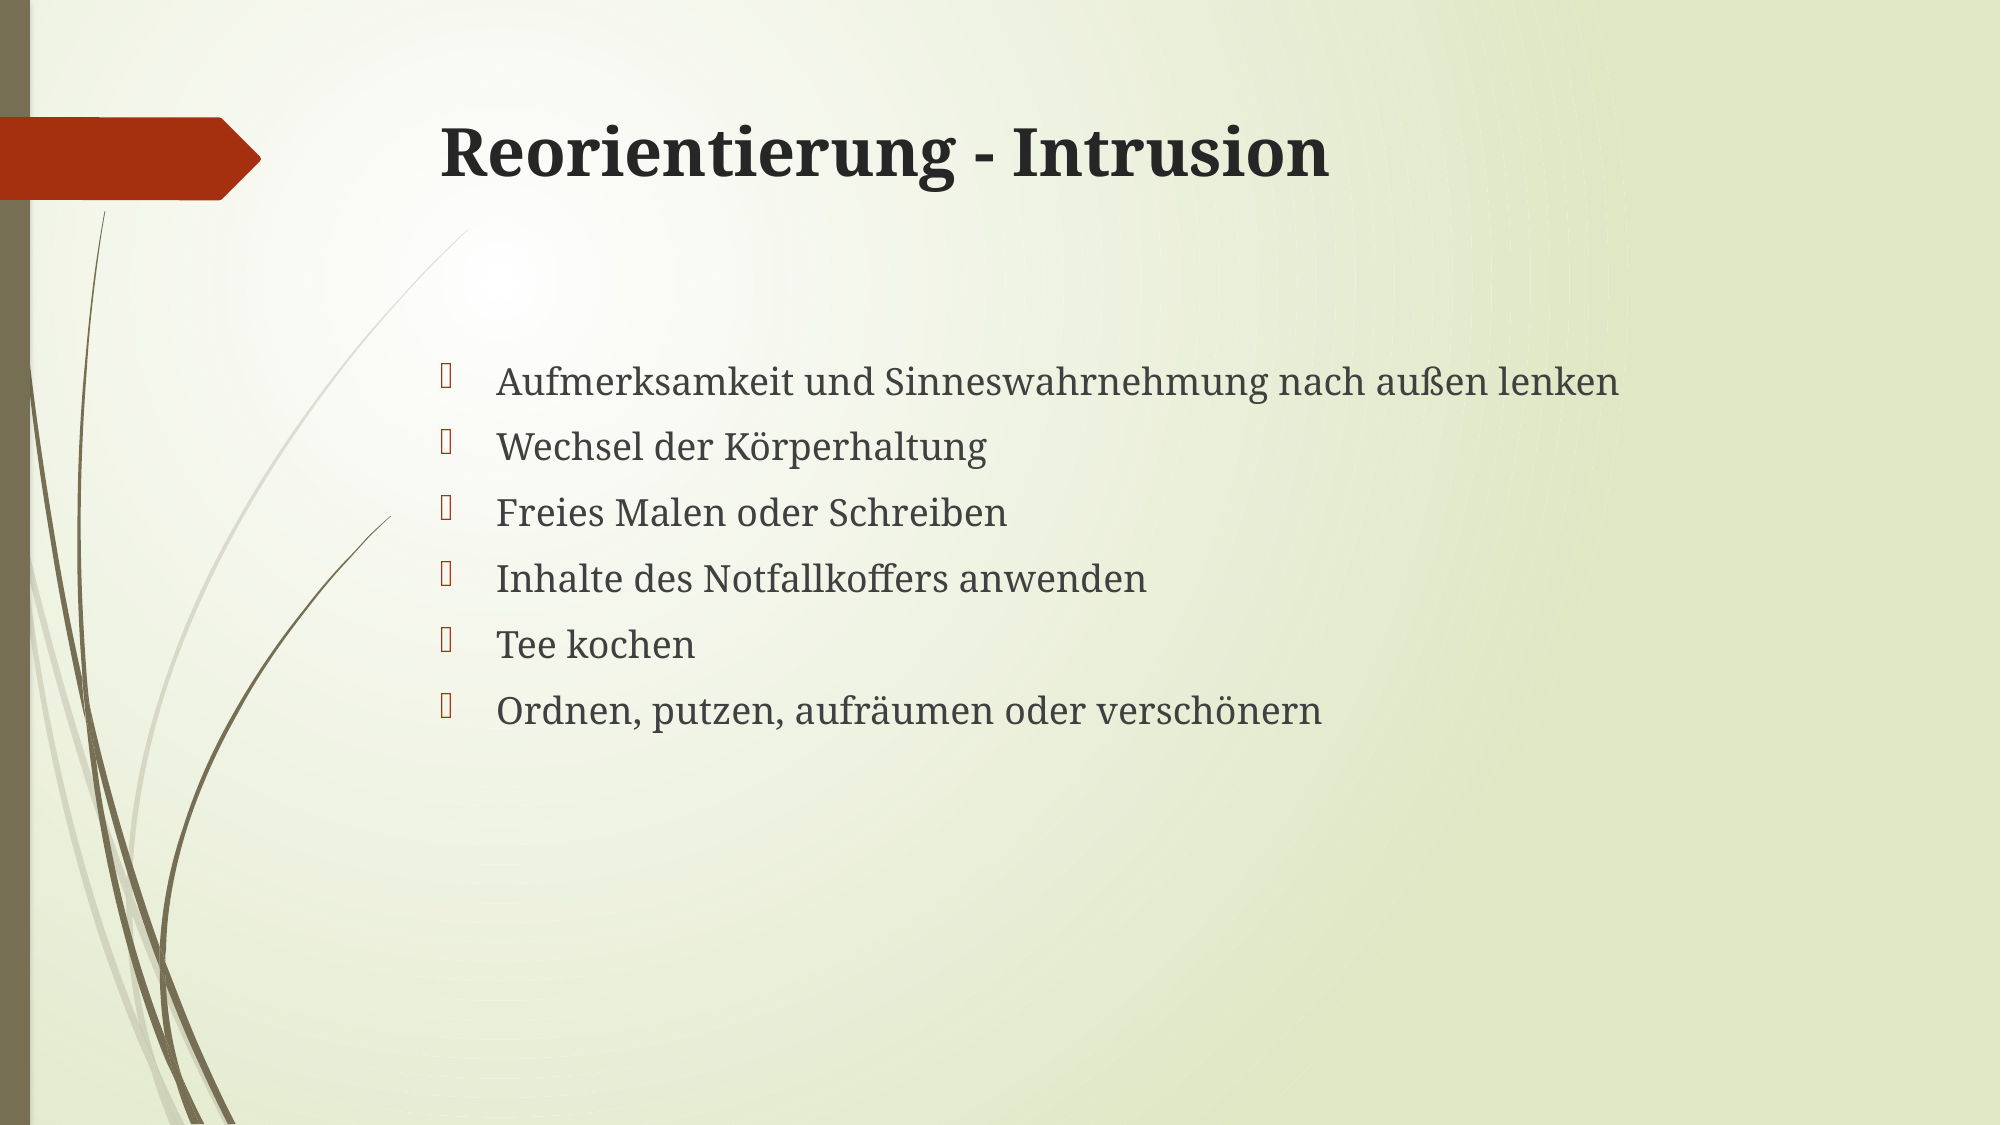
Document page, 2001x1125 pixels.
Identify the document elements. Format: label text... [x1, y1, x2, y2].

title Reorientierung - Intrusion [425, 102, 1888, 313]
list Aufmerksamkeit und Sinneswahrnehmung nach außen lenken Wechsel der Körperhaltung Freies Malen oder Schreiben Inhalte des Notfallkoffers anwenden Tee kochen Ordnen, putzen, aufräumen oder verschönern [424, 350, 1888, 970]
